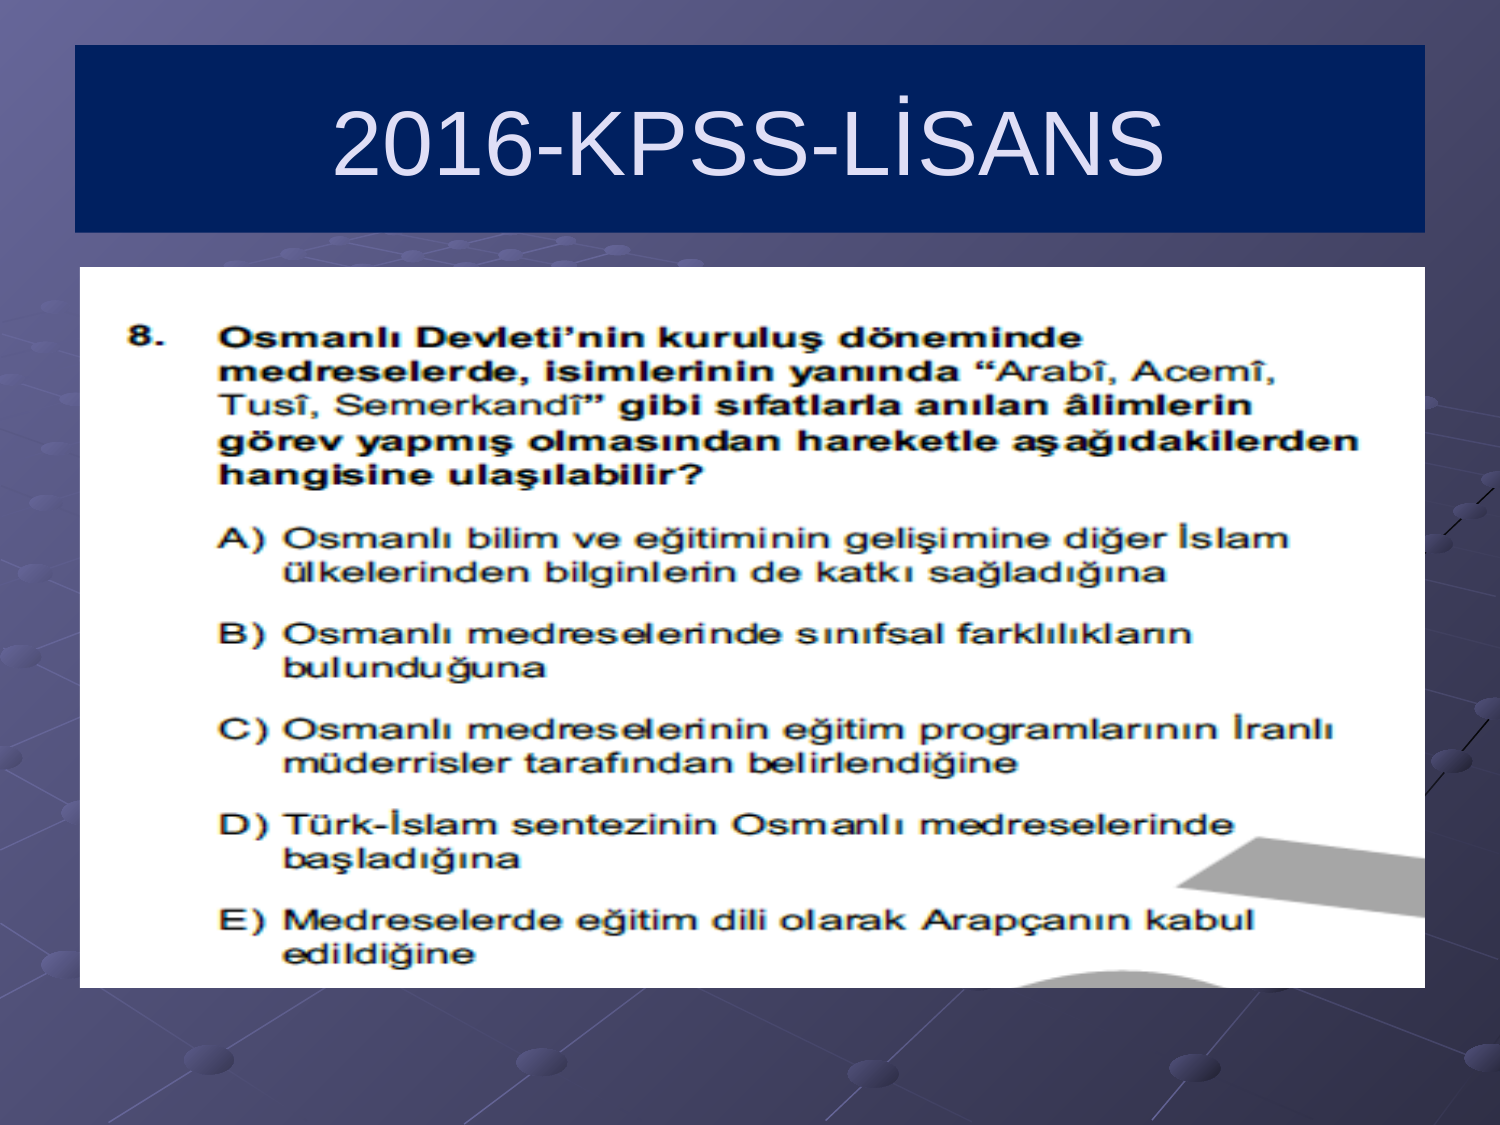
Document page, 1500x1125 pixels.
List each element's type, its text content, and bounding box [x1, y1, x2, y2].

picture [79, 266, 1426, 988]
title 2016-KPSS-LİSANS [74, 44, 1426, 233]
